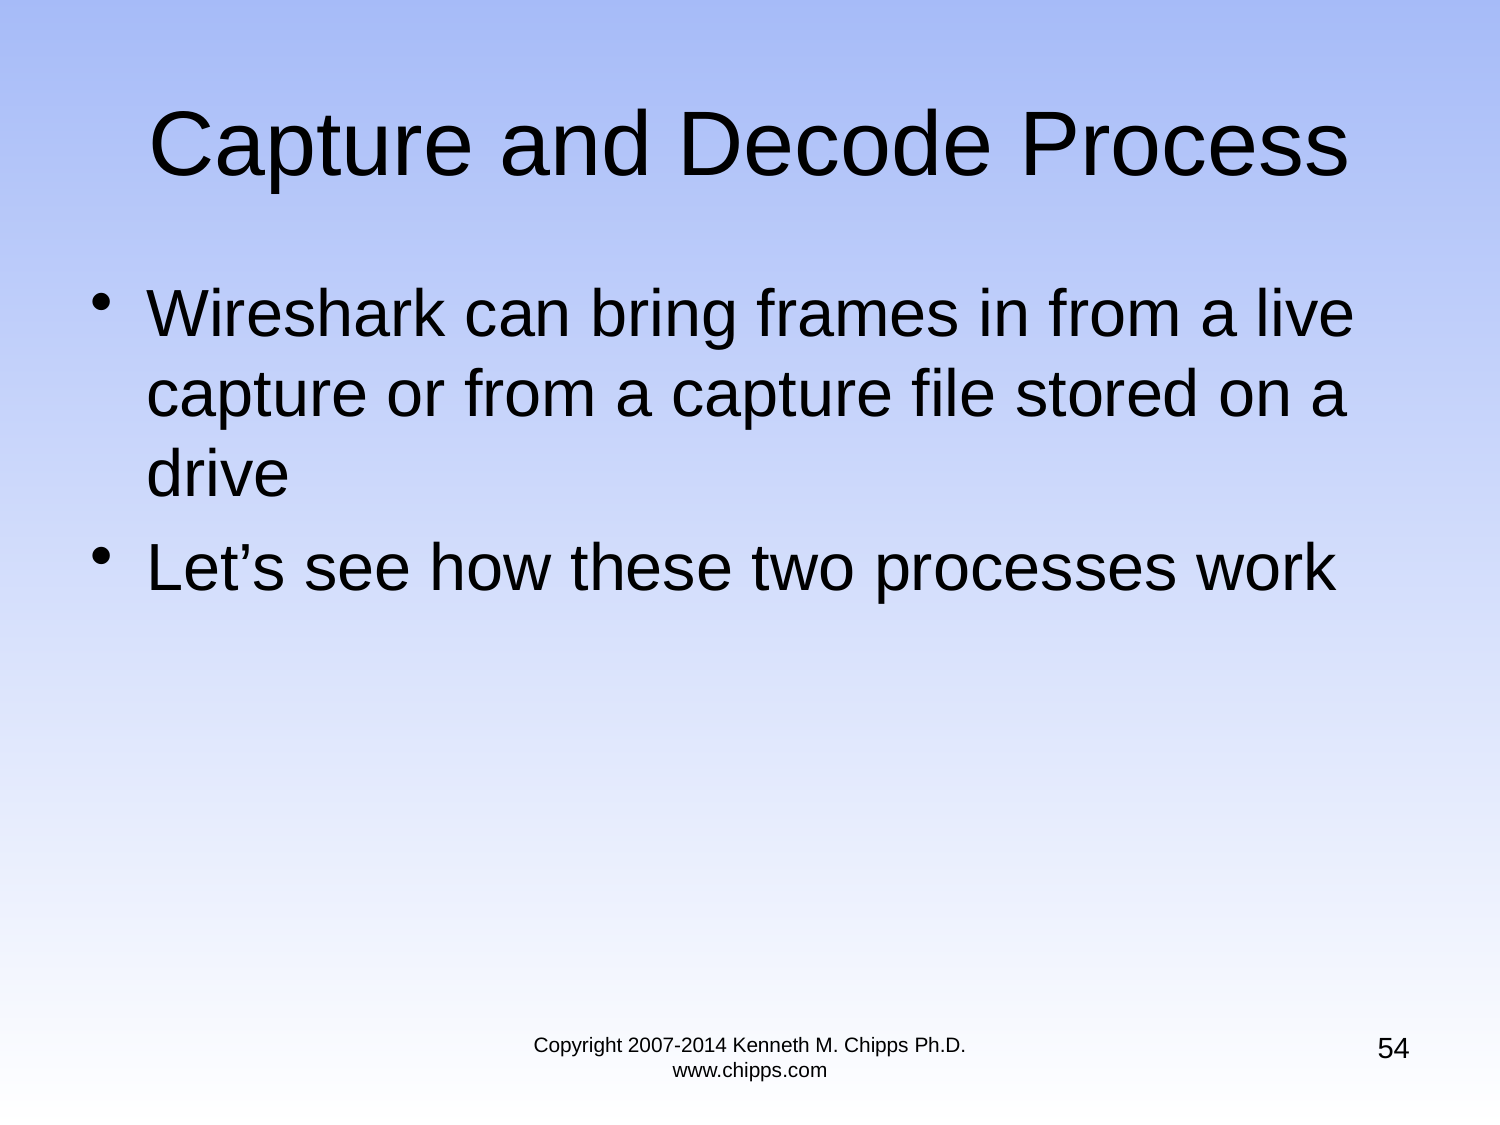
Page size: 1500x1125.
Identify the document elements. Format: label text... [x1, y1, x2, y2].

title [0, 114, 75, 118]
footer Copyright 2007-2014 Kenneth M. Chipps Ph.D. www.chipps.com [449, 1024, 1051, 1103]
slide_number 54 [1074, 1021, 1426, 1101]
title Capture and Decode Process [75, 45, 1425, 233]
list Wireshark can bring frames in from a live capture or from a capture file stored on a drive Let’s see how these two processes work [75, 262, 1425, 1005]
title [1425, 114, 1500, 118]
